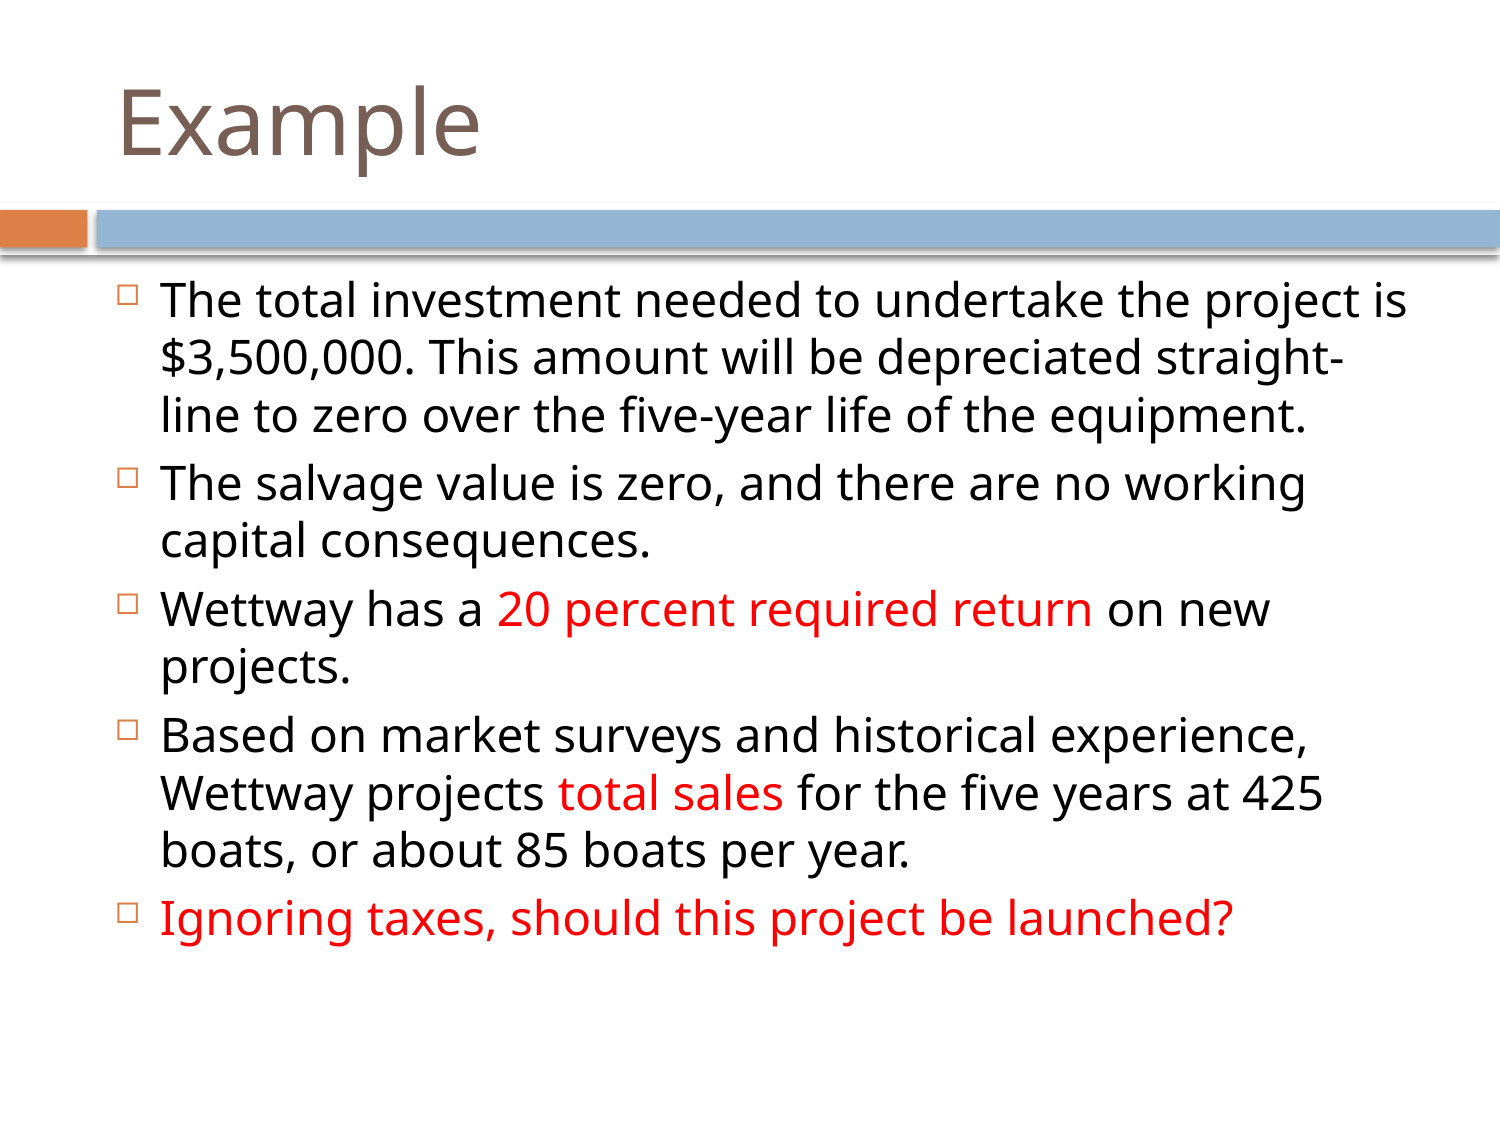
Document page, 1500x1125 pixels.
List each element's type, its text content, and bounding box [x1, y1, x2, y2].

title Example [100, 37, 1438, 200]
list The total investment needed to undertake the project is $3,500,000. This amount will be depreciated straight-line to zero over the five-year life of the equipment. The salvage value is zero, and there are no working capital consequences. Wettway has a 20 percent required return on new projects. Based on market surveys and historical experience, Wettway projects total sales for the five years at 425 boats, or about 85 boats per year. Ignoring taxes, should this project be launched? [100, 262, 1438, 1000]
